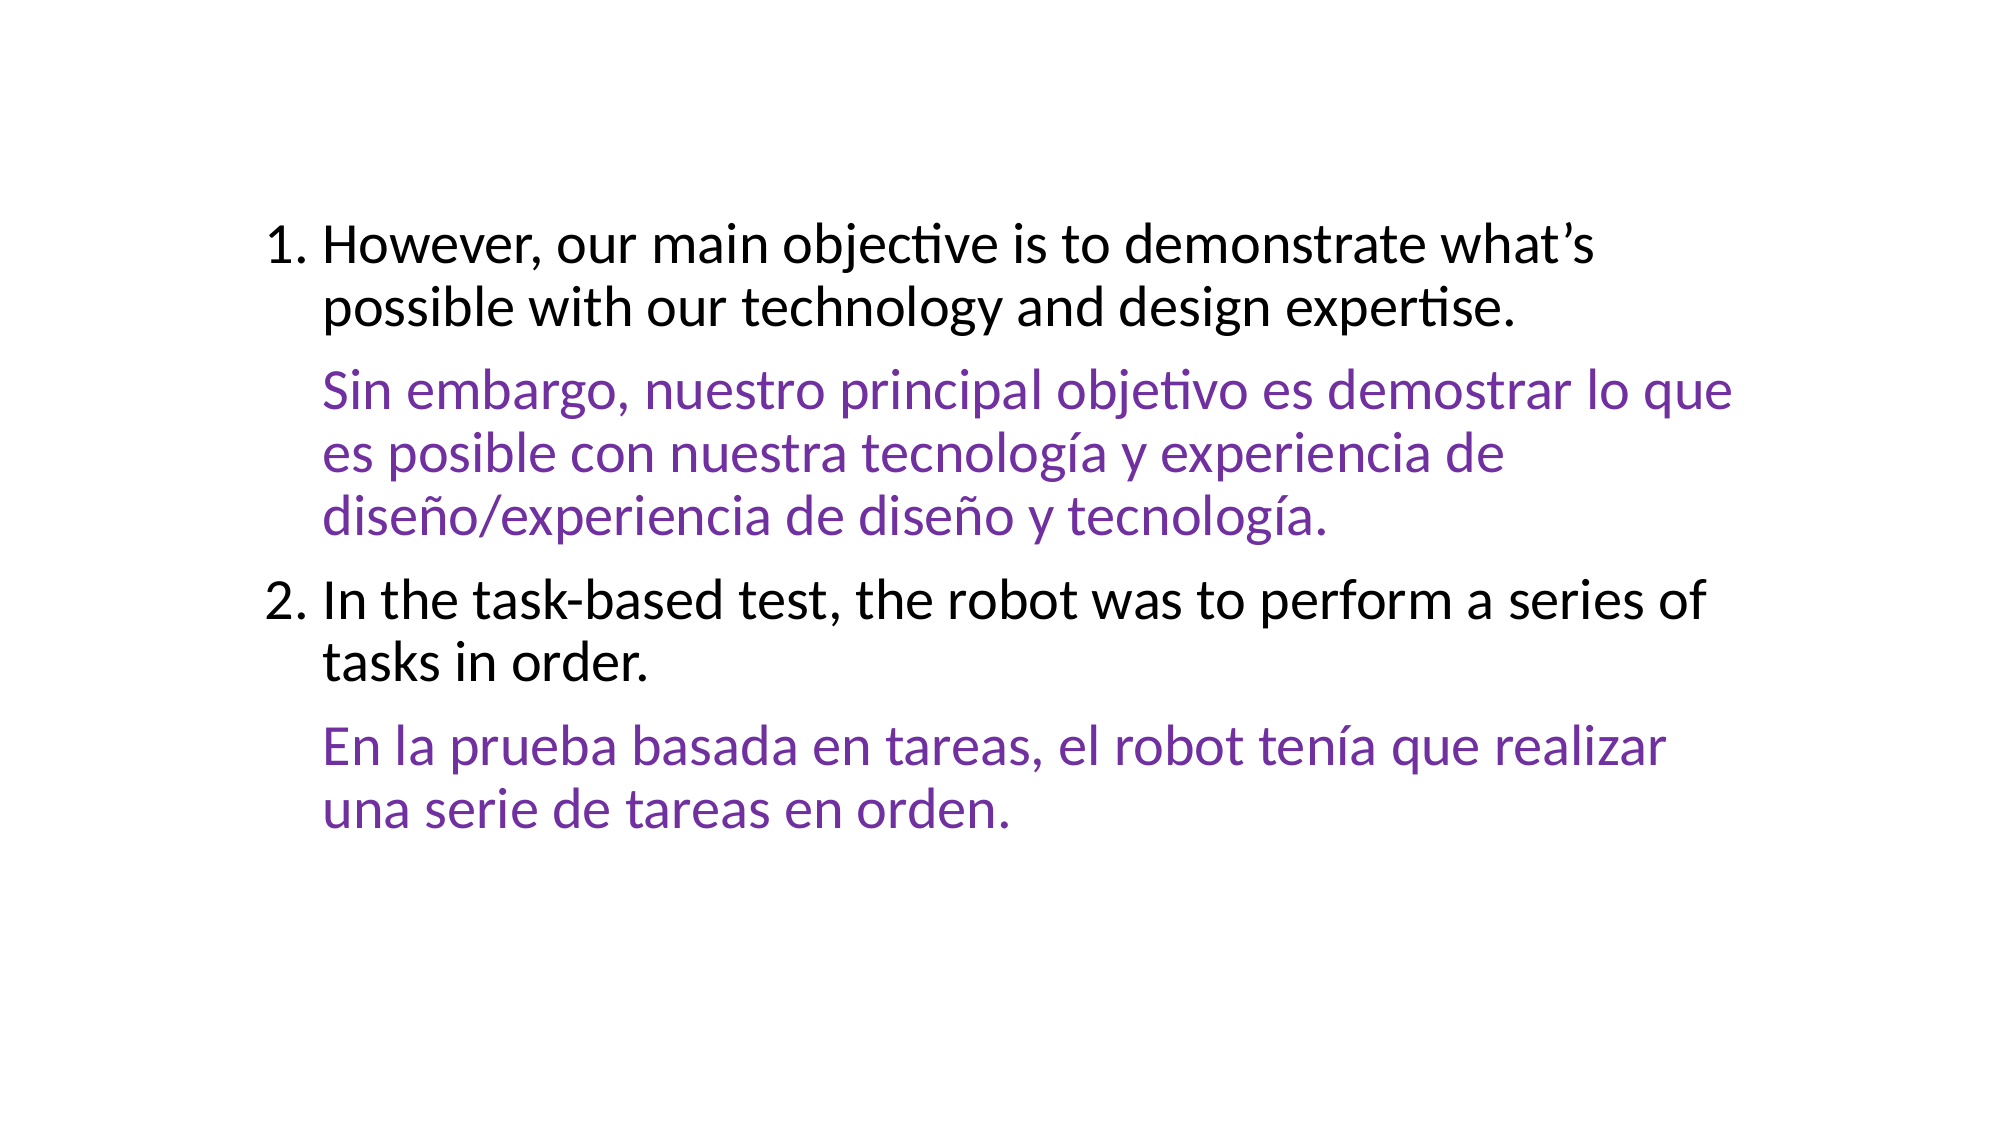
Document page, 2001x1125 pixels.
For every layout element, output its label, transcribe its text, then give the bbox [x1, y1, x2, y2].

subtitle 1. However, our main objective is to demonstrate what’s possible with our technology and design expertise. Sin embargo, nuestro principal objetivo es demostrar lo que es posible con nuestra tecnología y experiencia de diseño/experiencia de diseño y tecnología. 2. In the task-based test, the robot was to perform a series of tasks in order. En la prueba basada en tareas, el robot tenía que realizar una serie de tareas en orden. [249, 191, 1750, 863]
